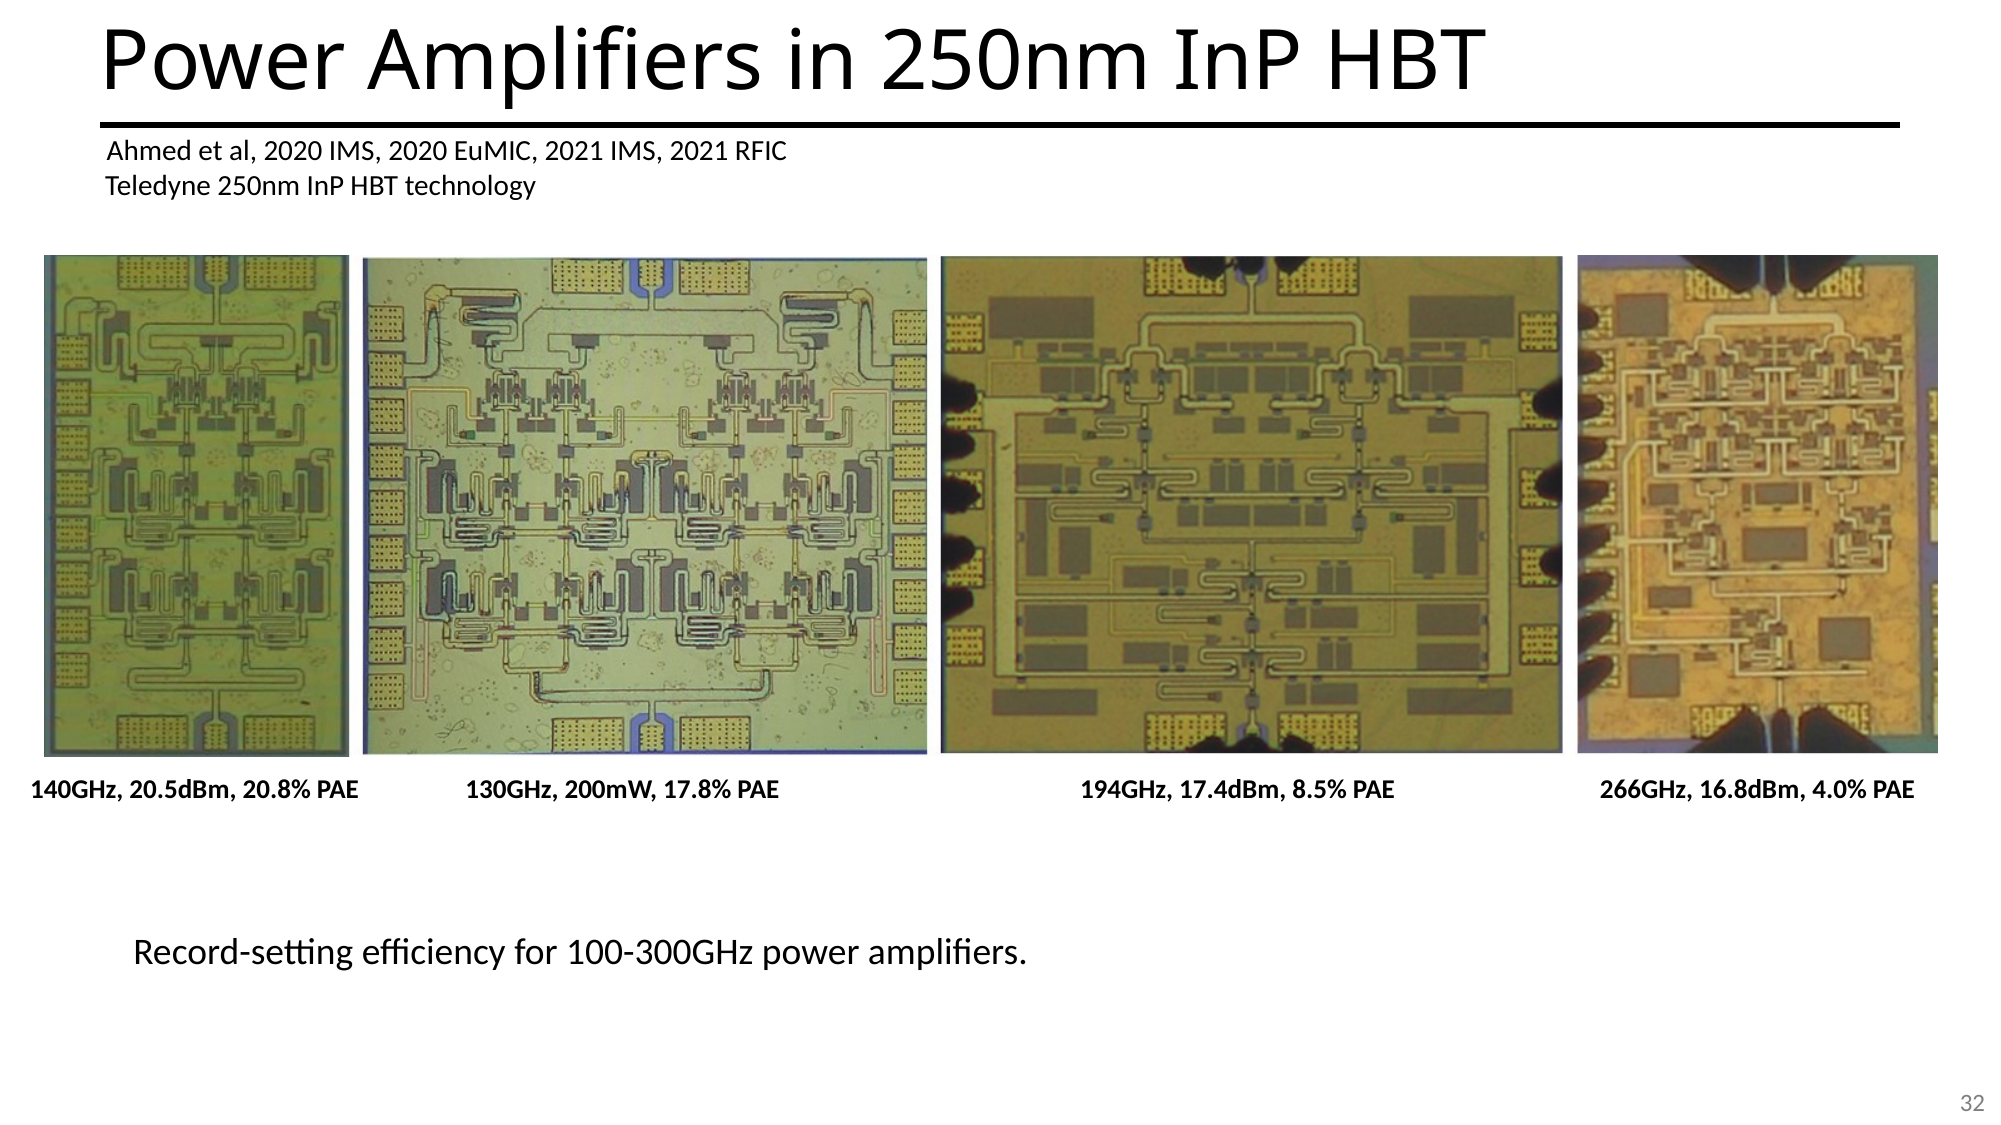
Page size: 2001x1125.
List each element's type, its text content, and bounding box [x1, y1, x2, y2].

text_box 130GHz, 200mW, 17.8% PAE [450, 768, 801, 812]
text_box Record-setting efficiency for 100-300GHz power amplifiers. [118, 924, 1044, 981]
text_box 266GHz, 16.8dBm, 4.0% PAE [1585, 768, 1936, 812]
title Power Amplifiers in 250nm InP HBT [99, 0, 1613, 127]
text_box Teledyne 250nm InP HBT technology [90, 162, 552, 209]
text_box 194GHz, 17.4dBm, 8.5% PAE [1065, 768, 1416, 812]
picture [44, 254, 1938, 757]
text_box 140GHz, 20.5dBm, 20.8% PAE [15, 767, 380, 812]
text_box Ahmed et al, 2020 IMS, 2020 EuMIC, 2021 IMS, 2021 RFIC [91, 127, 803, 175]
